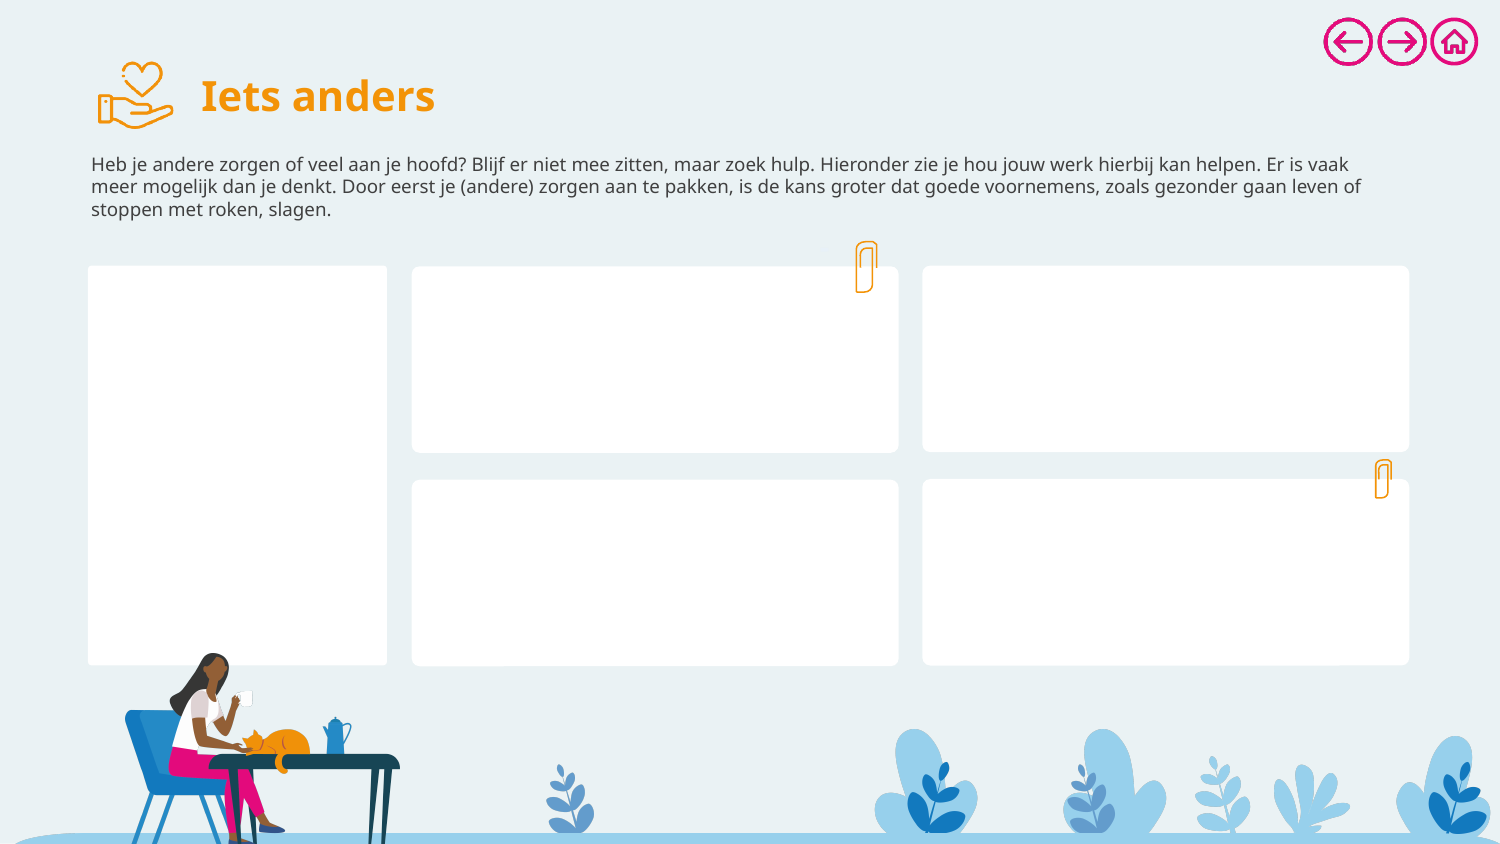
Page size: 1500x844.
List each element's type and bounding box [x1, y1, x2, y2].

picture [1317, 11, 1433, 72]
picture [98, 61, 174, 129]
picture [1441, 29, 1468, 54]
picture [0, 653, 1500, 844]
